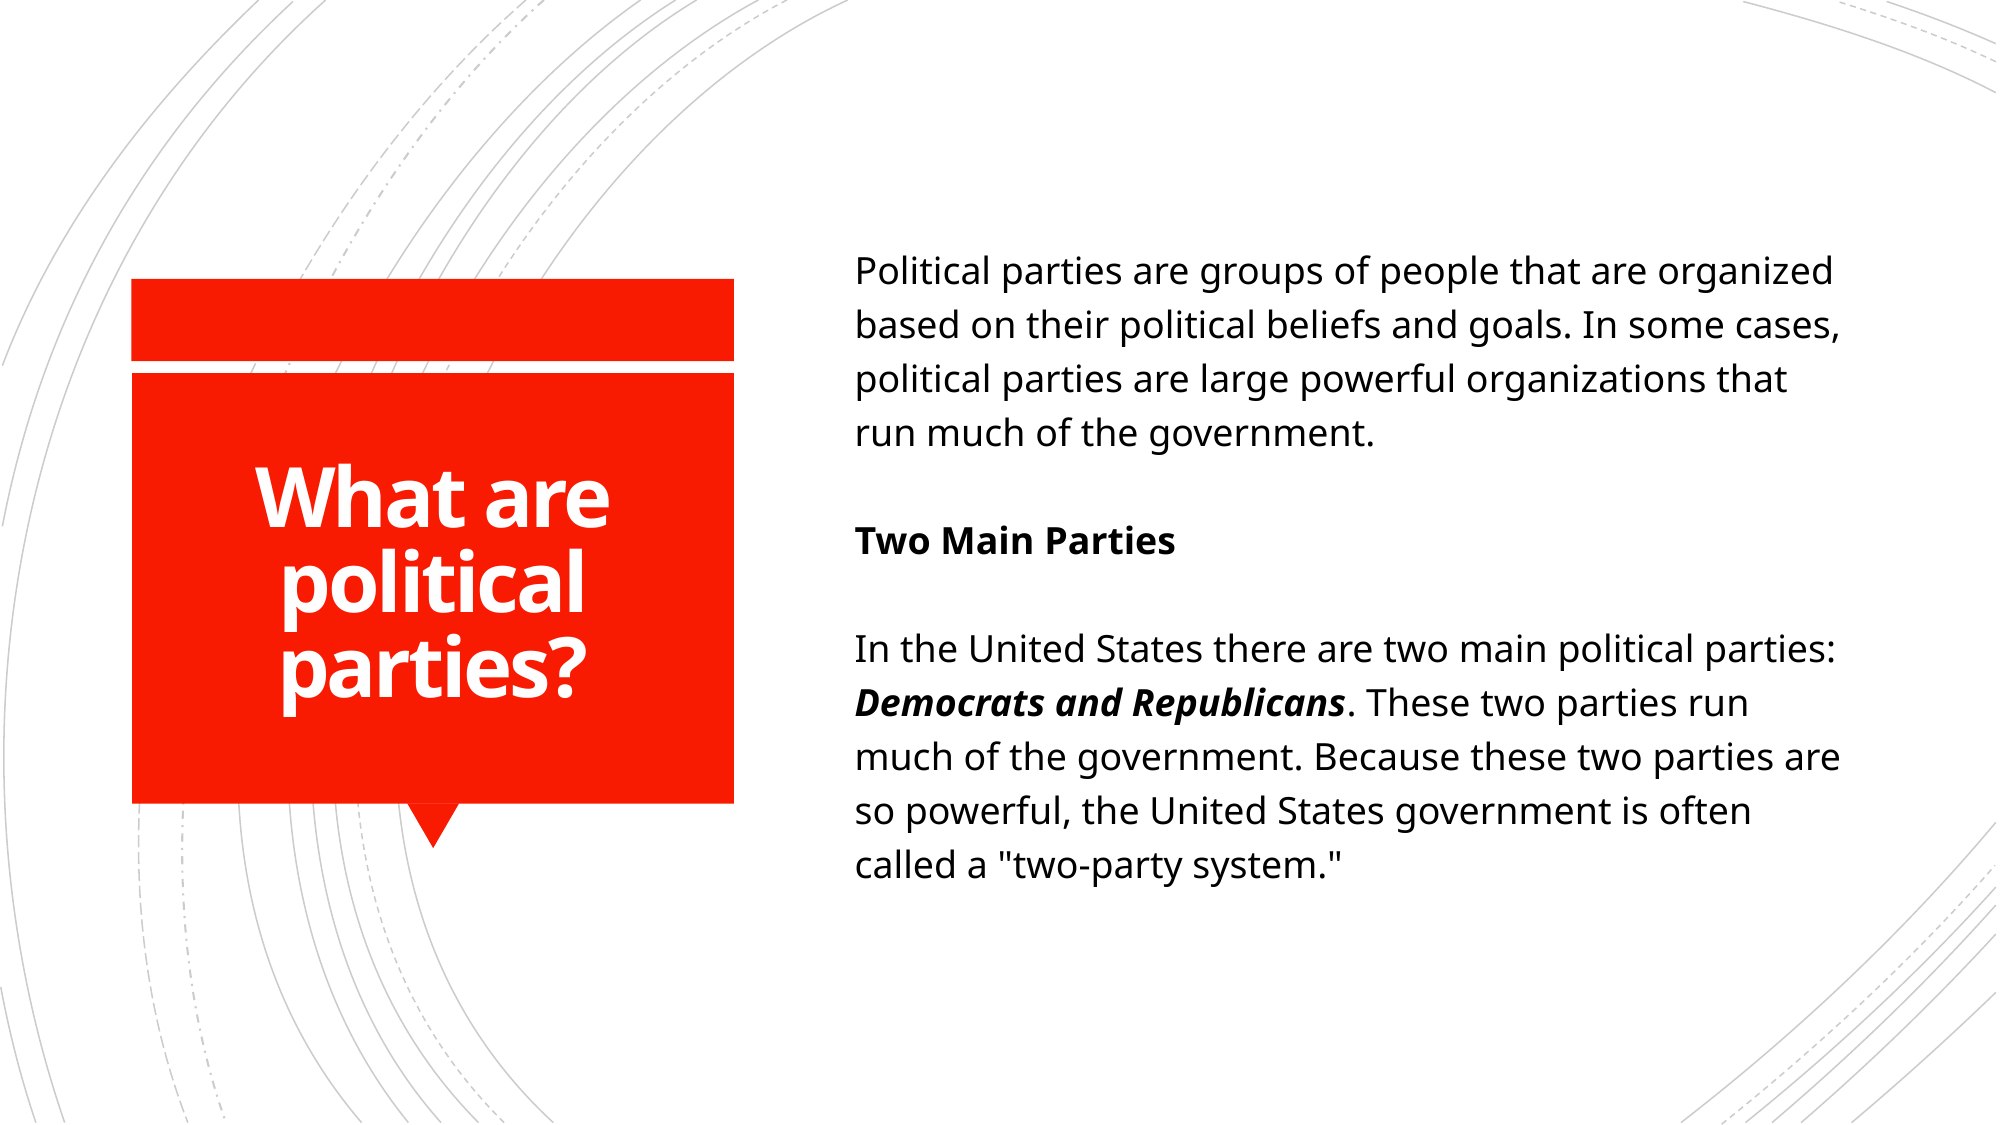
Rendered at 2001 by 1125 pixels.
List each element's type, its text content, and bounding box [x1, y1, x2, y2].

list Political parties are groups of people that are organized based on their political beliefs and goals. In some cases, political parties are large powerful organizations that run much of the government. Two Main Parties In the United States there are two main political parties: Democrats and Republicans. These two parties run much of the government. Because these two parties are so powerful, the United States government is often called a "two-party system." [839, 131, 1871, 993]
title What are political parties? [145, 385, 720, 789]
